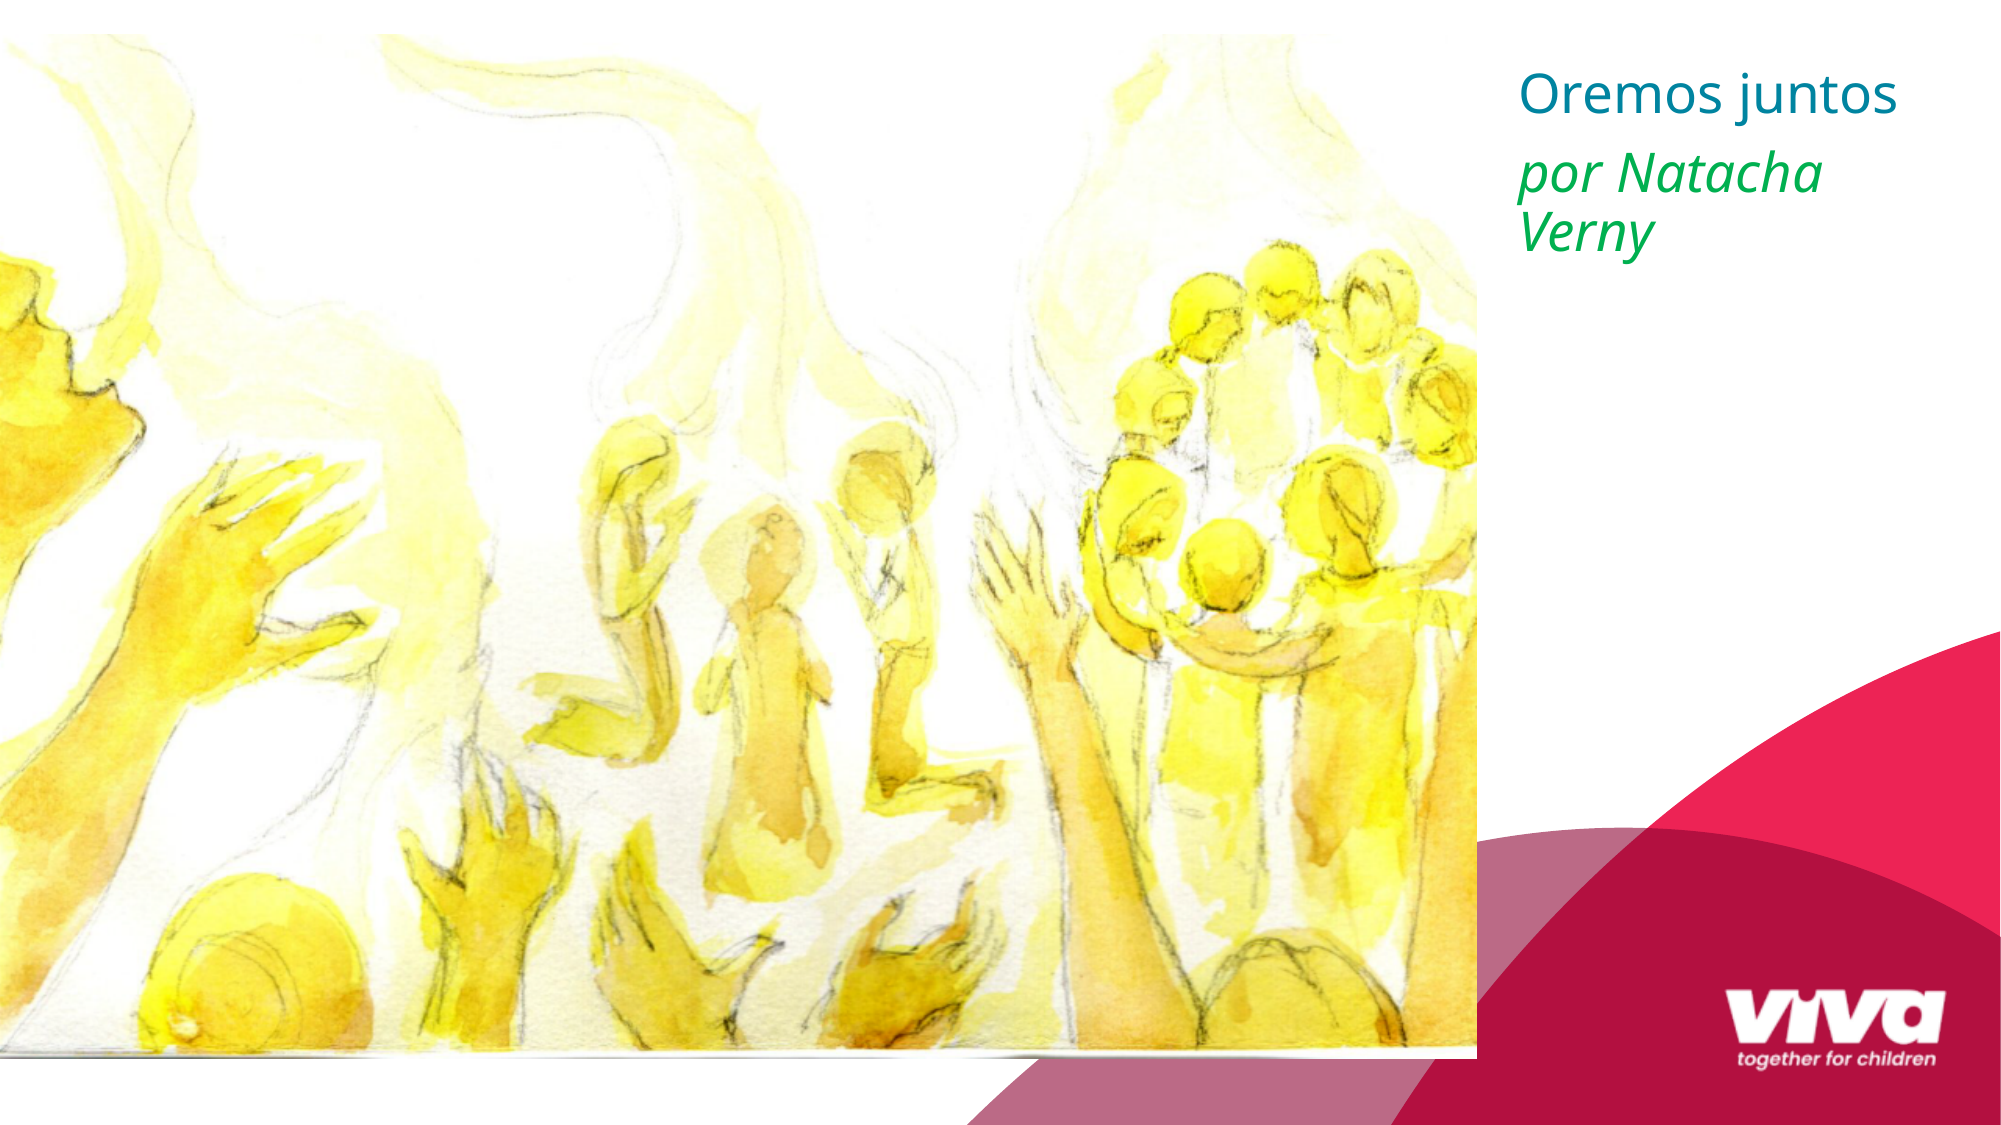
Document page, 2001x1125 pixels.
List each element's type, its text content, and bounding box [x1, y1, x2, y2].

picture [0, 34, 1477, 1059]
picture [1672, 936, 2000, 1125]
list Oremos juntos por Natacha Verny [1503, 59, 1942, 272]
